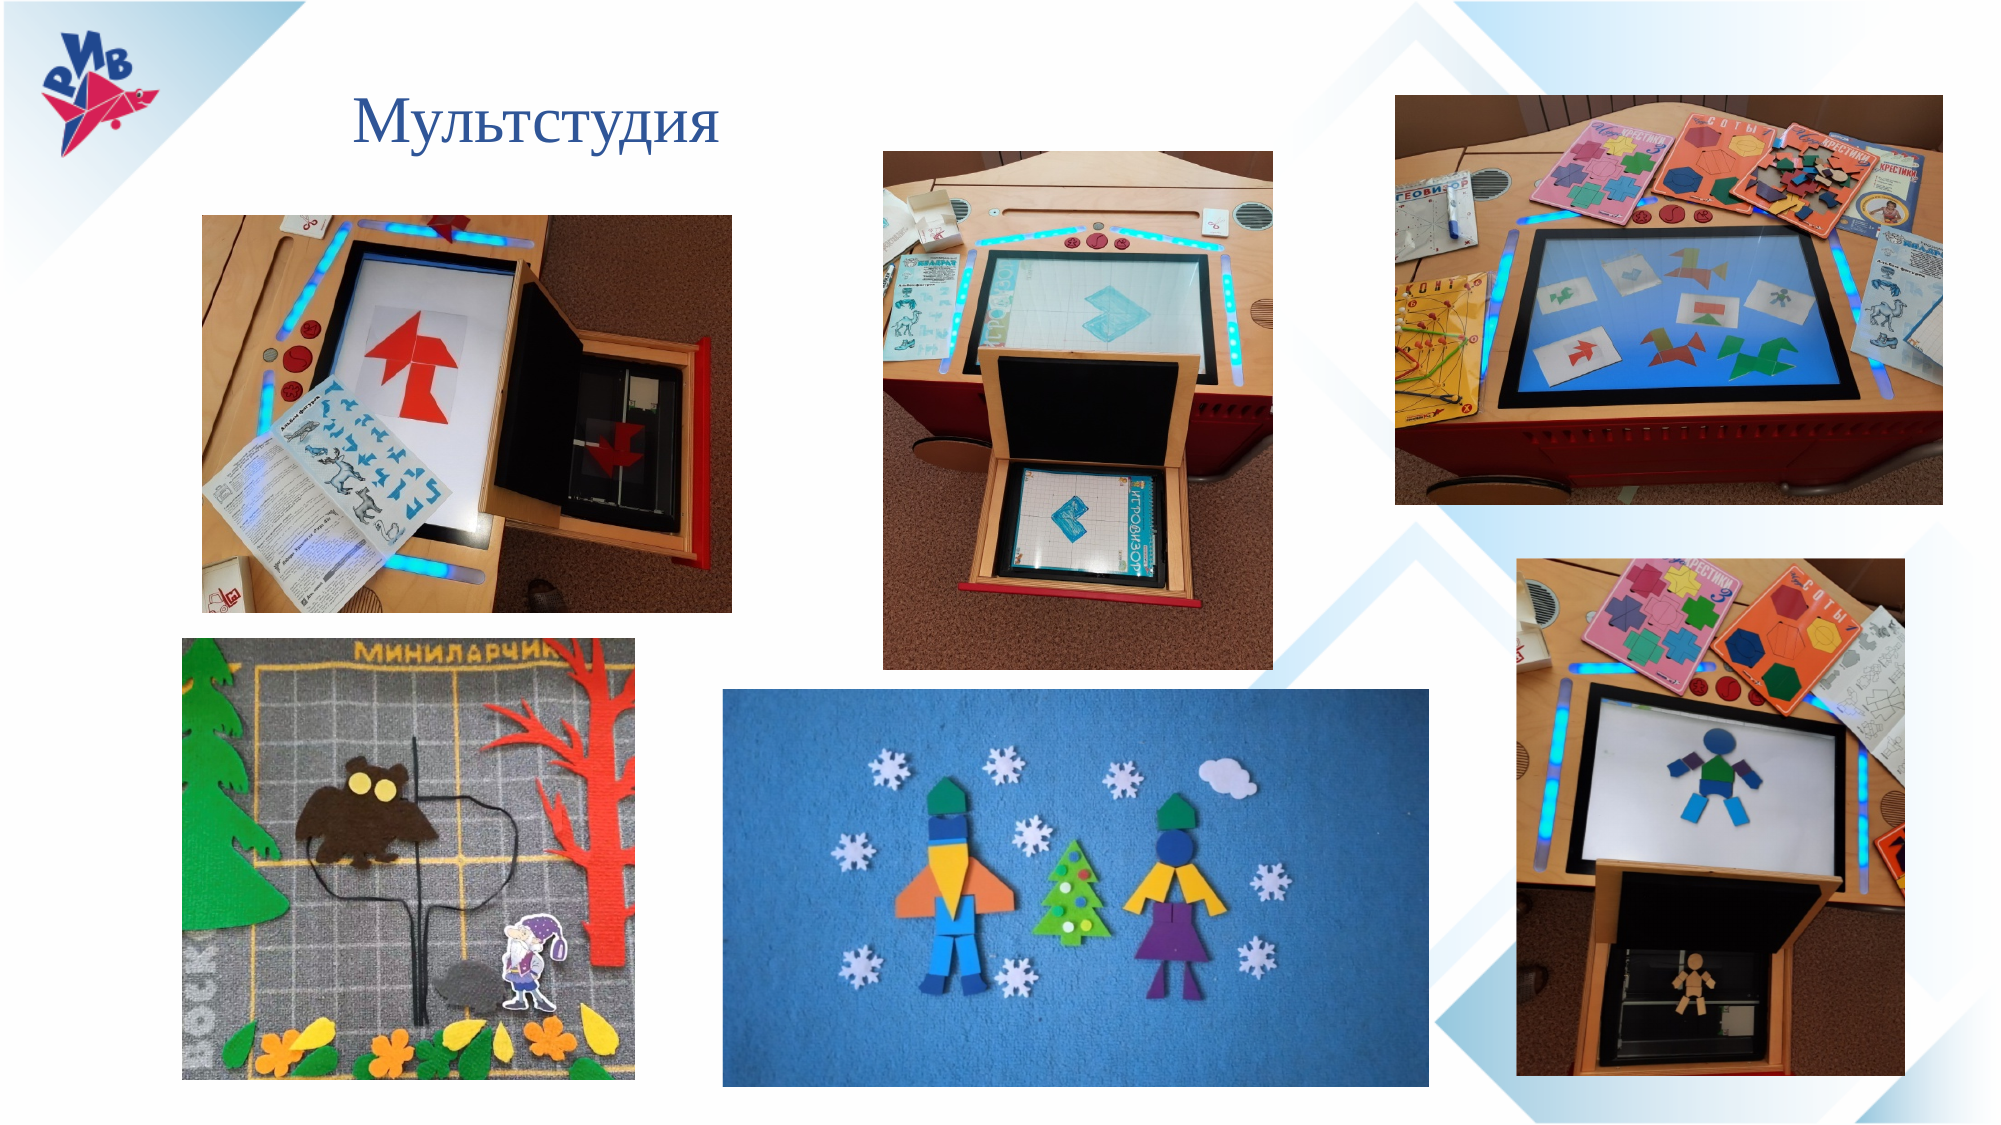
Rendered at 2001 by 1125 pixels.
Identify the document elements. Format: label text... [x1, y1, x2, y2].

text_box Мультстудия [338, 68, 736, 164]
picture [0, 0, 2001, 1125]
